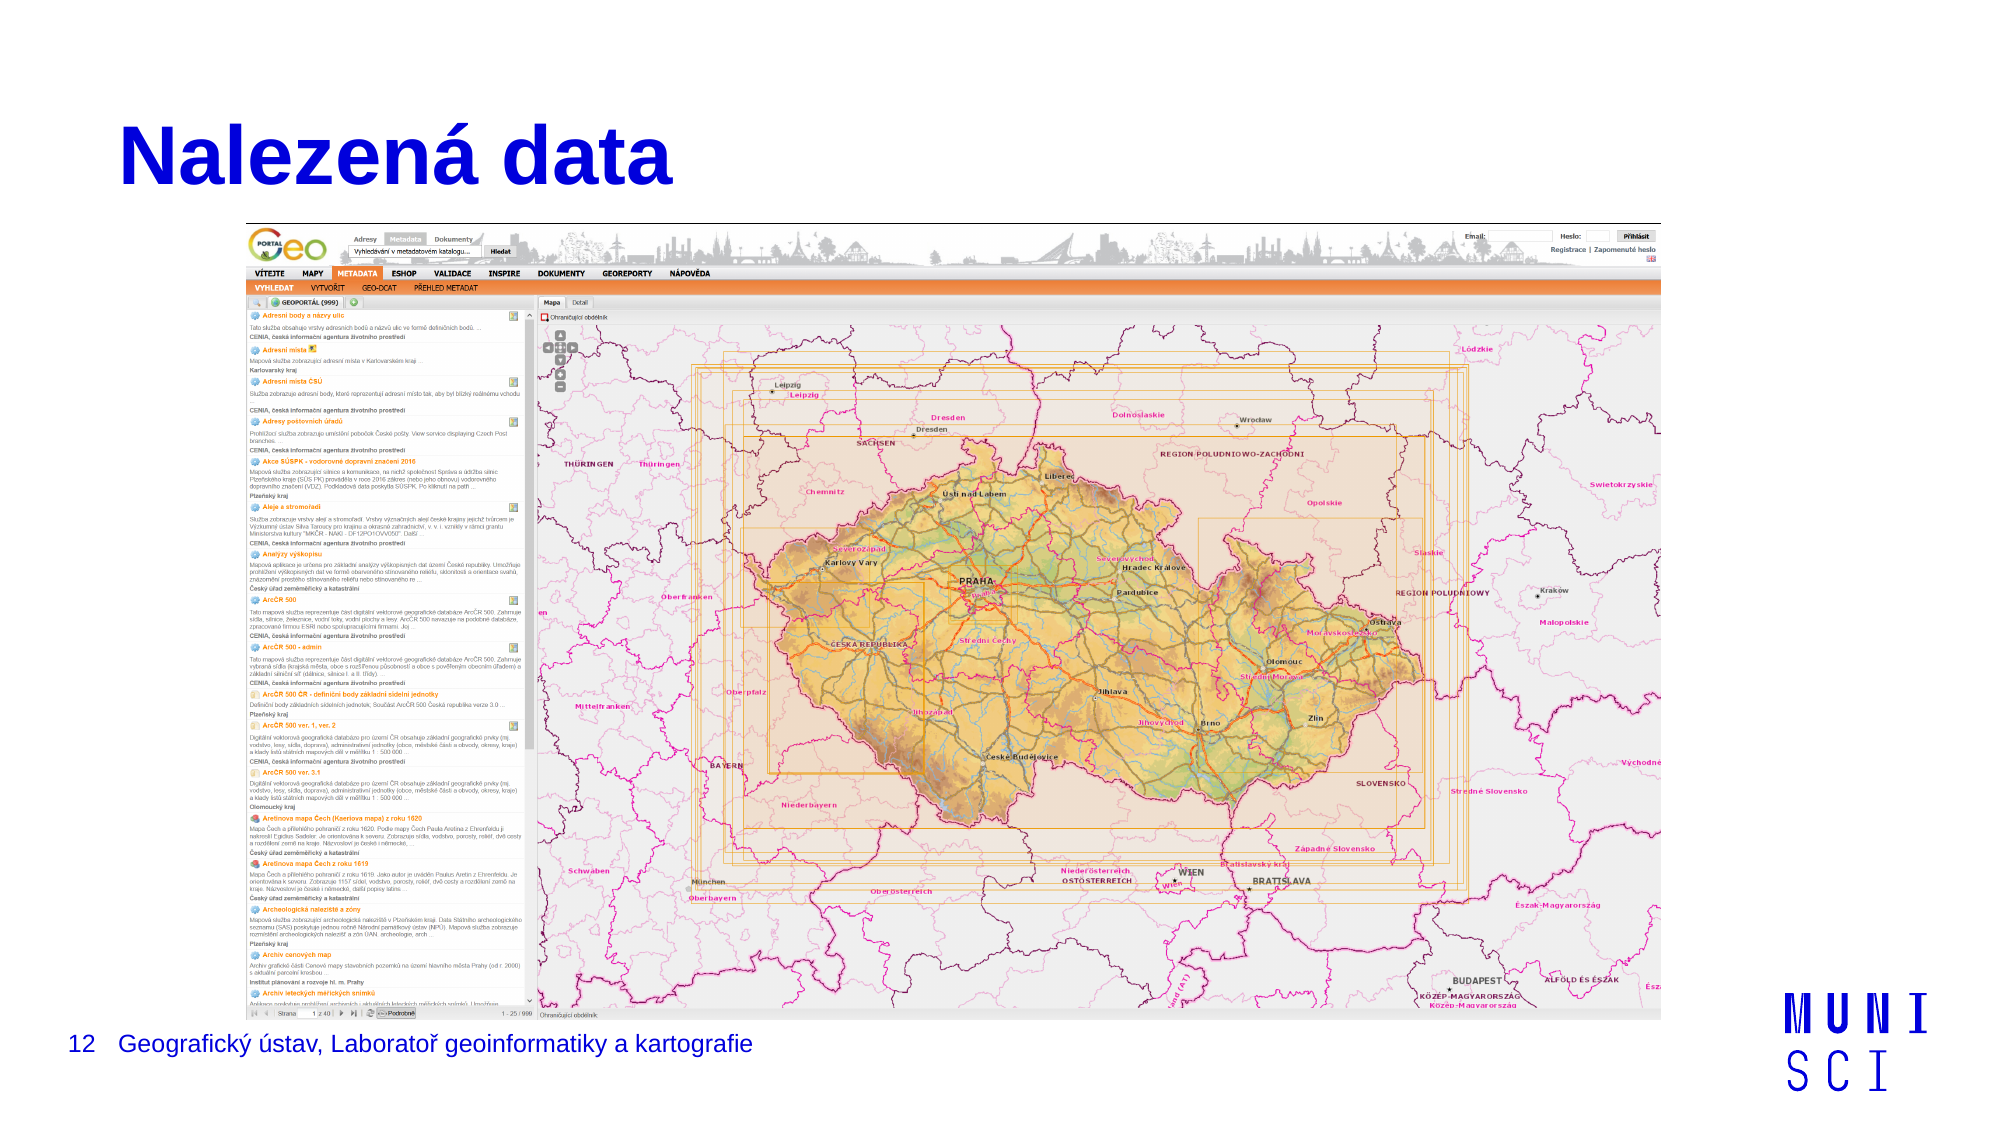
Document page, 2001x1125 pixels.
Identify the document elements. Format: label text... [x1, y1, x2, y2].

title Nalezená data [118, 118, 1883, 193]
footer Geografický ústav, Laboratoř geoinformatiky a kartografie [118, 1021, 1418, 1063]
picture [245, 223, 1661, 1020]
slide_number 12 [67, 1021, 110, 1063]
